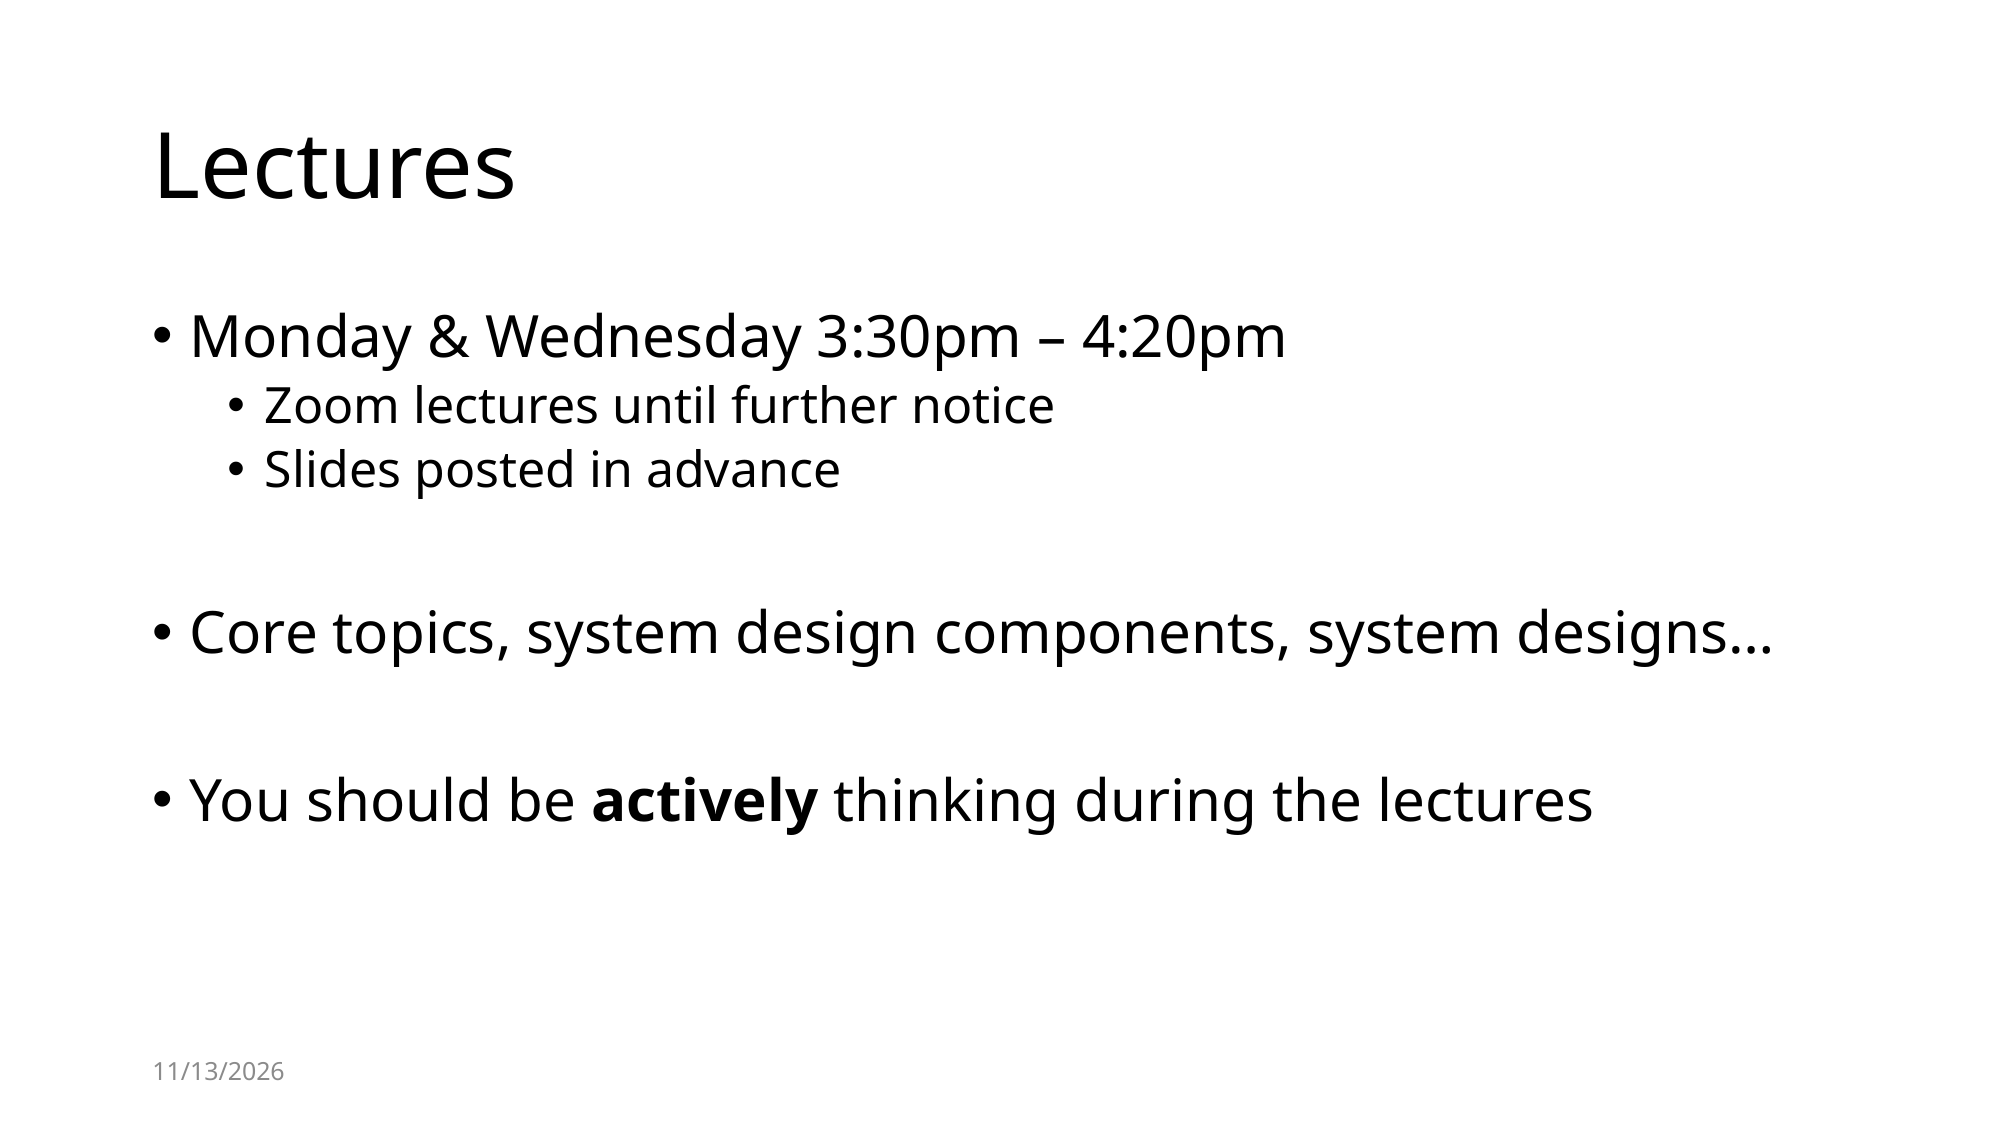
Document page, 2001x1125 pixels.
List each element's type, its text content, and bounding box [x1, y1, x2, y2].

list Monday & Wednesday 3:30pm – 4:20pm Zoom lectures until further notice Slides posted in advance Core topics, system design components, system designs… You should be actively thinking during the lectures [137, 299, 1863, 1014]
title Lectures [137, 59, 1863, 278]
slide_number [137, 1042, 588, 1103]
